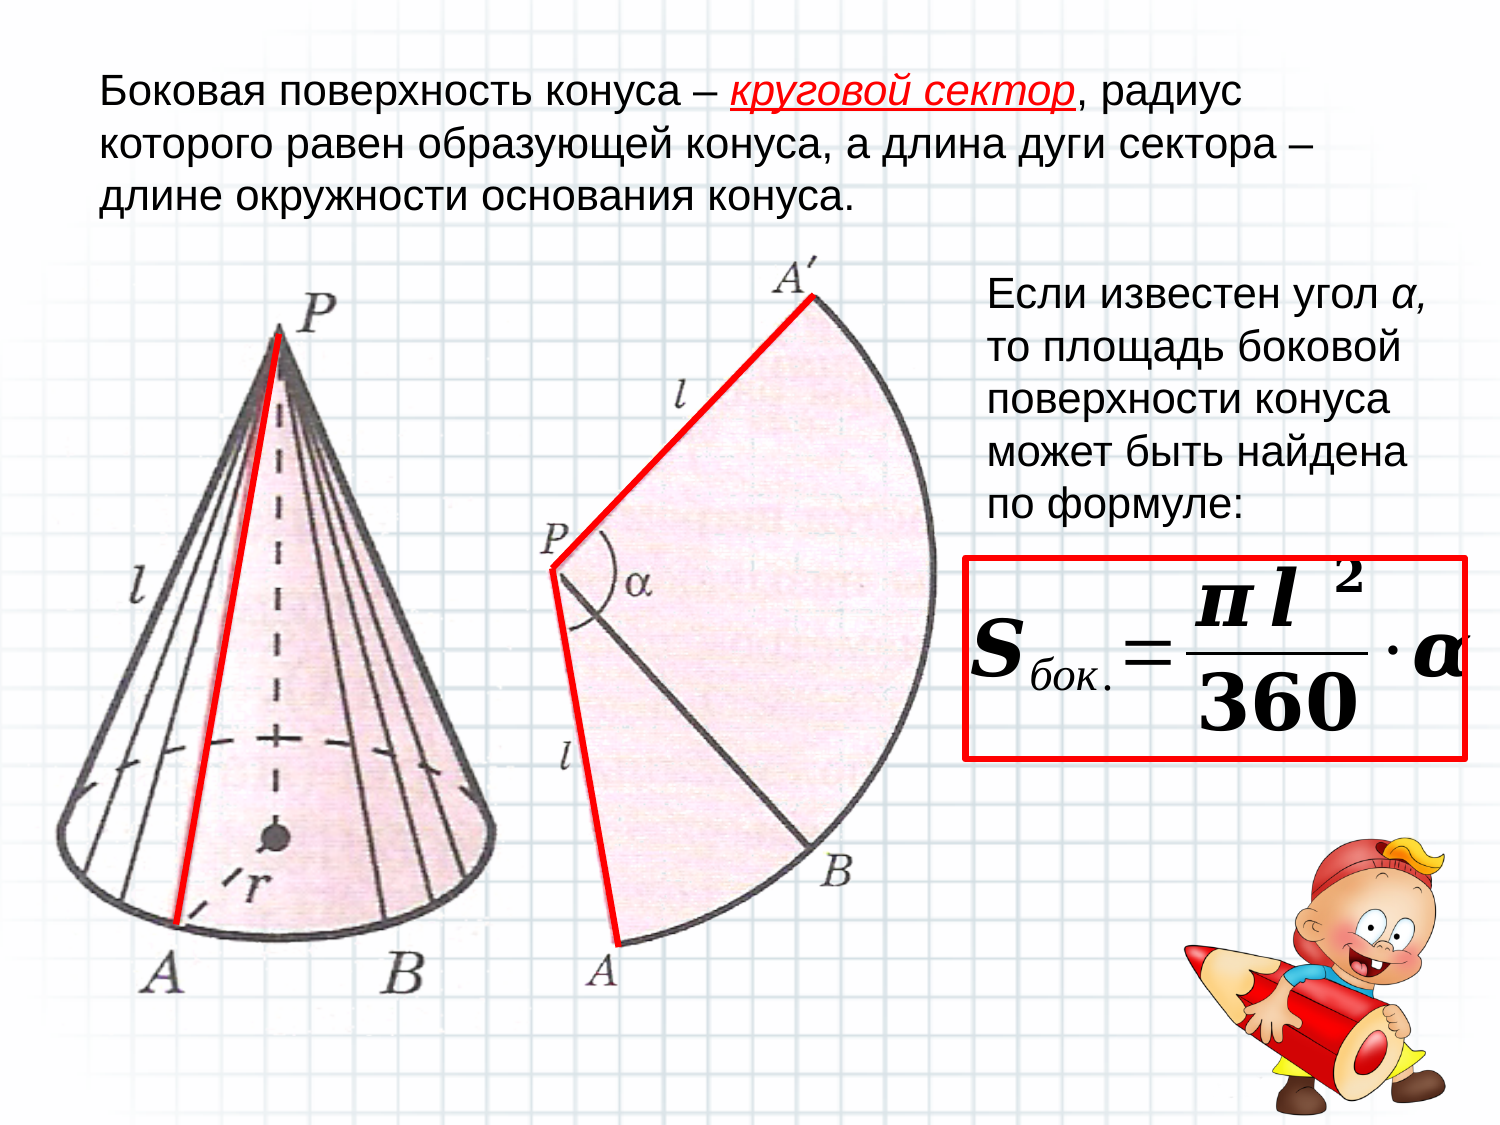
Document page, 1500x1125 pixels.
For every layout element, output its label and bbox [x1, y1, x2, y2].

text_box [26, 279, 534, 1036]
picture [0, 0, 1500, 1125]
text_box [492, 222, 1036, 1022]
